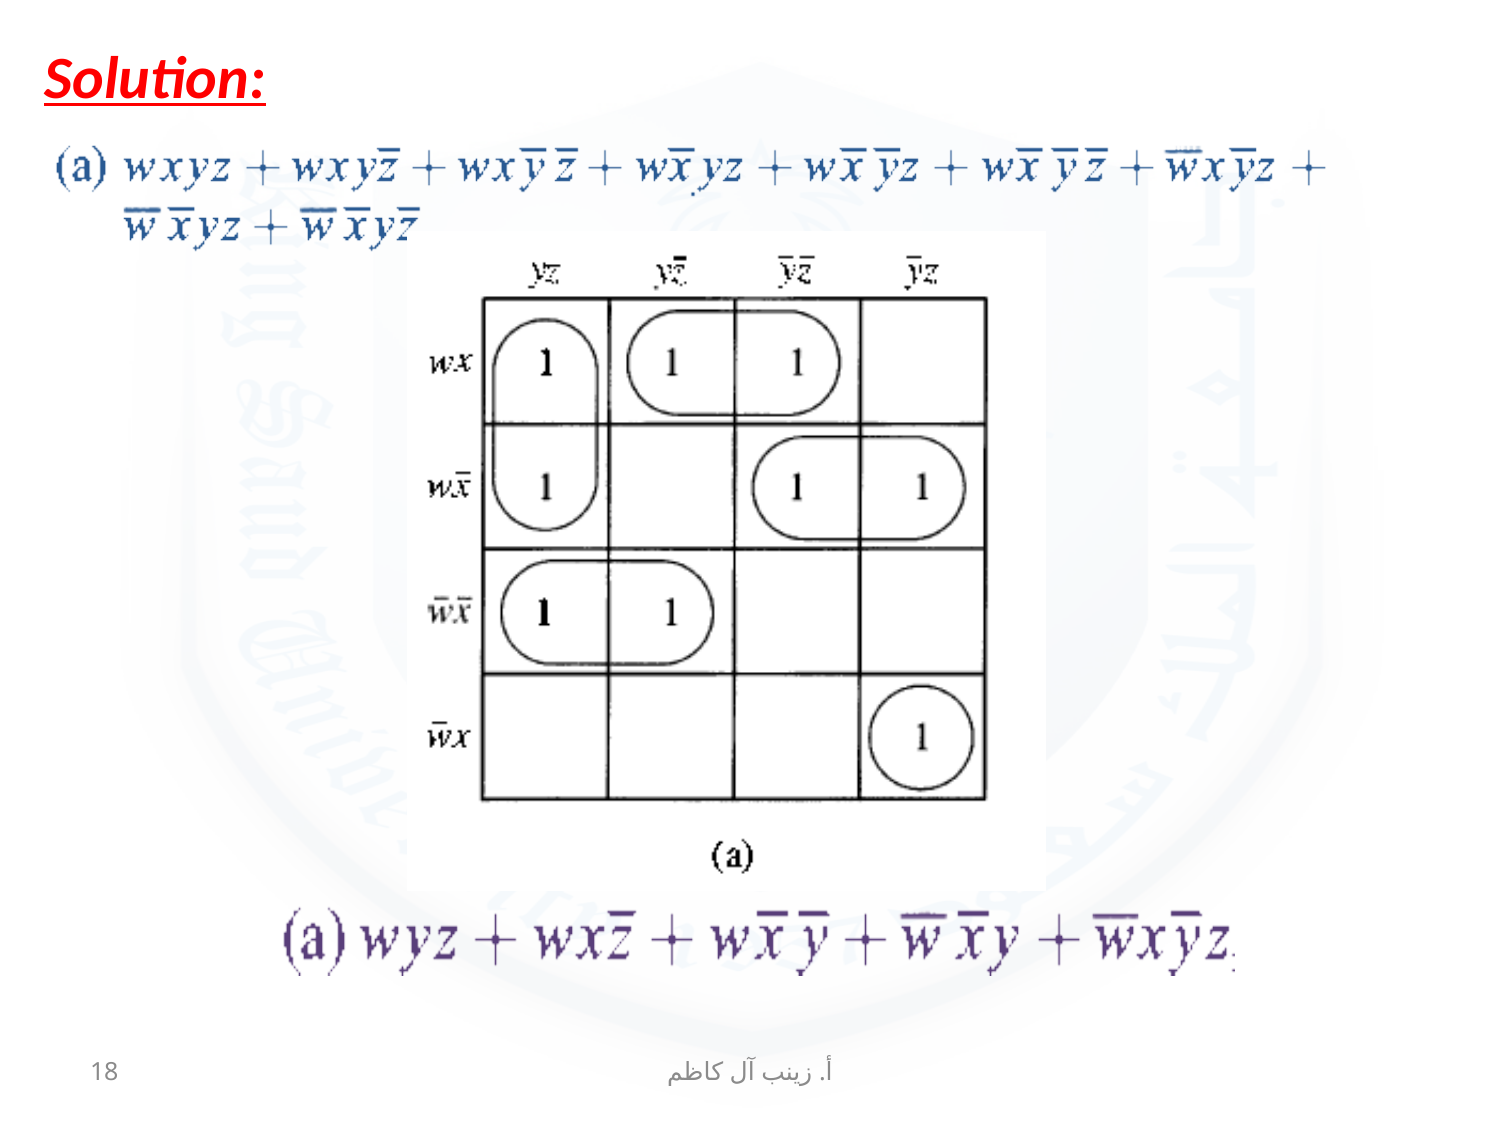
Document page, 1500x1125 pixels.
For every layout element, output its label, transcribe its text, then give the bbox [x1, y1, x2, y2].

footer أ. زينب آل كاظم [512, 1042, 988, 1103]
picture [40, 125, 1340, 977]
list Solution: [29, 30, 1380, 119]
slide_number 18 [75, 1042, 425, 1103]
